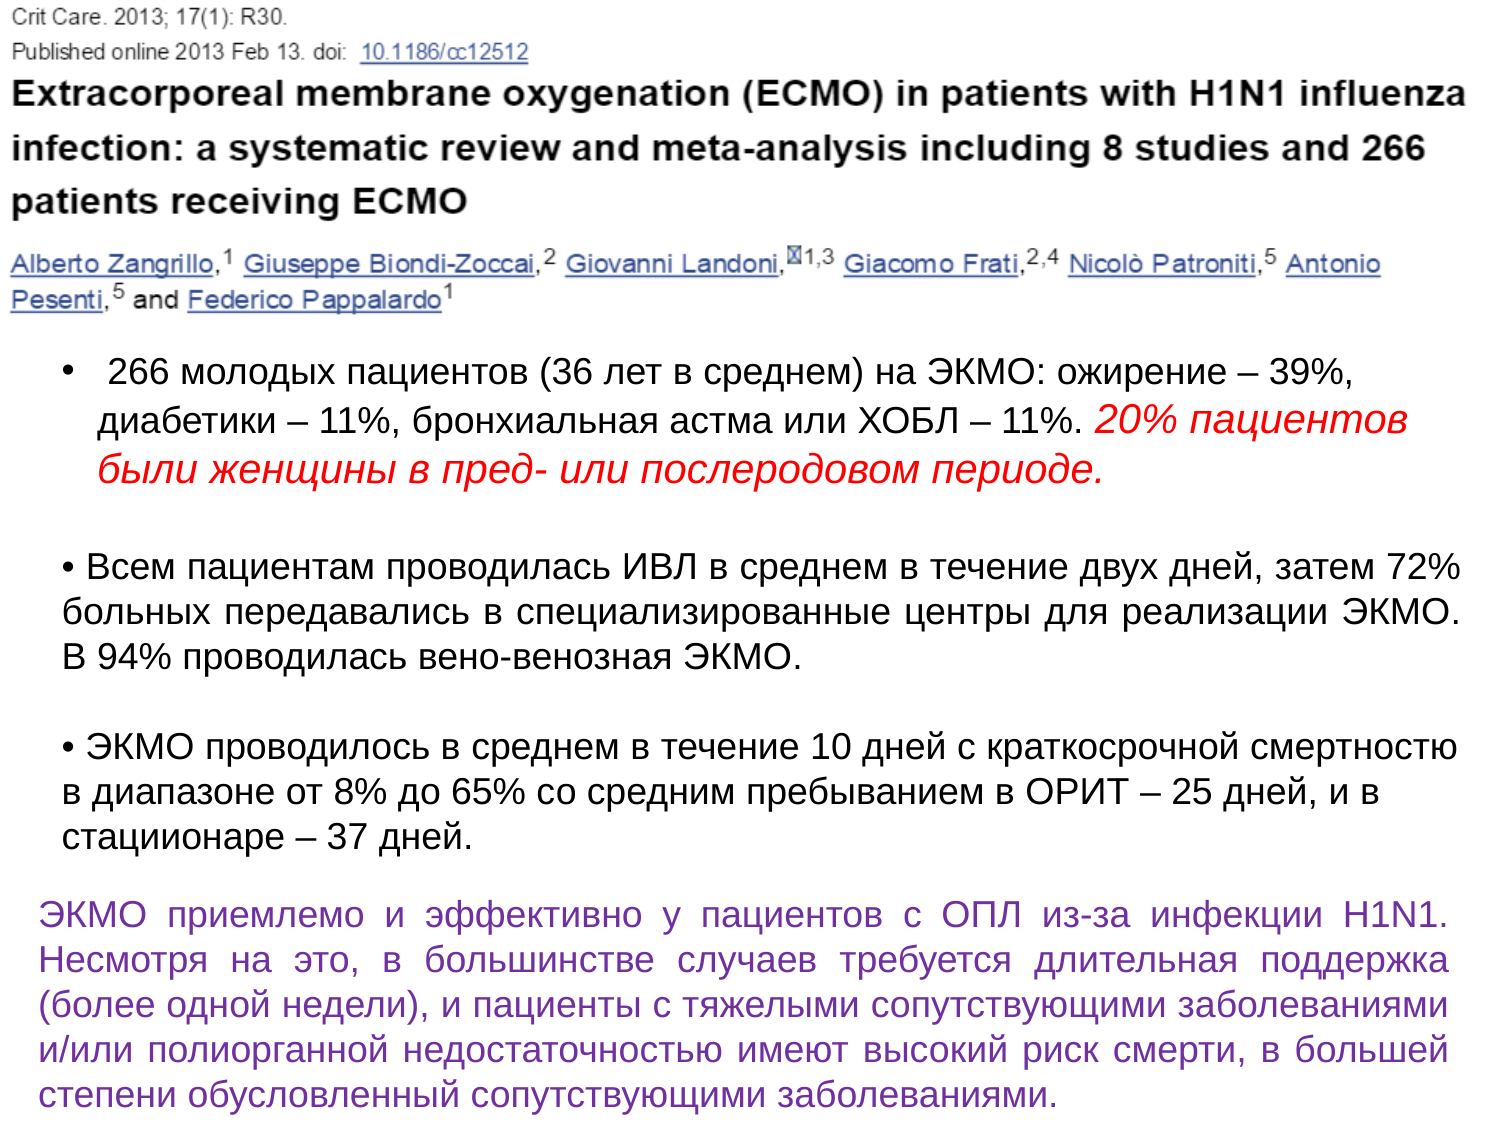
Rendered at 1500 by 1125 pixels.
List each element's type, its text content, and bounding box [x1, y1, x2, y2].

picture [0, 0, 1498, 329]
text_box ЭКМО приемлемо и эффективно у пациентов с ОПЛ из-за инфекции H1N1. Несмотря на это, в большинстве случаев требуется длительная поддержка (более одной недели), и пациенты с тяжелыми сопутствующими заболеваниями и/или полиорганной недостаточностью имеют высокий риск смерти, в большей степени обусловленный сопутствующими заболеваниями. [23, 882, 1465, 1123]
text_box 266 молодых пациентов (36 лет в среднем) на ЭКМО: ожирение – 39%, диабетики – 11%, бронхиальная астма или ХОБЛ – 11%. 20% пациентов были женщины в пред- или послеродовом периоде. • Всем пациентам проводилась ИВЛ в среднем в течение двух дней, затем 72% больных передавались в специализированные центры для реализации ЭКМО. В 94% проводилась вено-венозная ЭКМО. • ЭКМО проводилось в среднем в течение 10 дней с краткосрочной смертностю в диапазоне от 8% до 65% со средним пребыванием в ОРИТ – 25 дней, и в стациионаре – 37 дней. [46, 339, 1477, 865]
